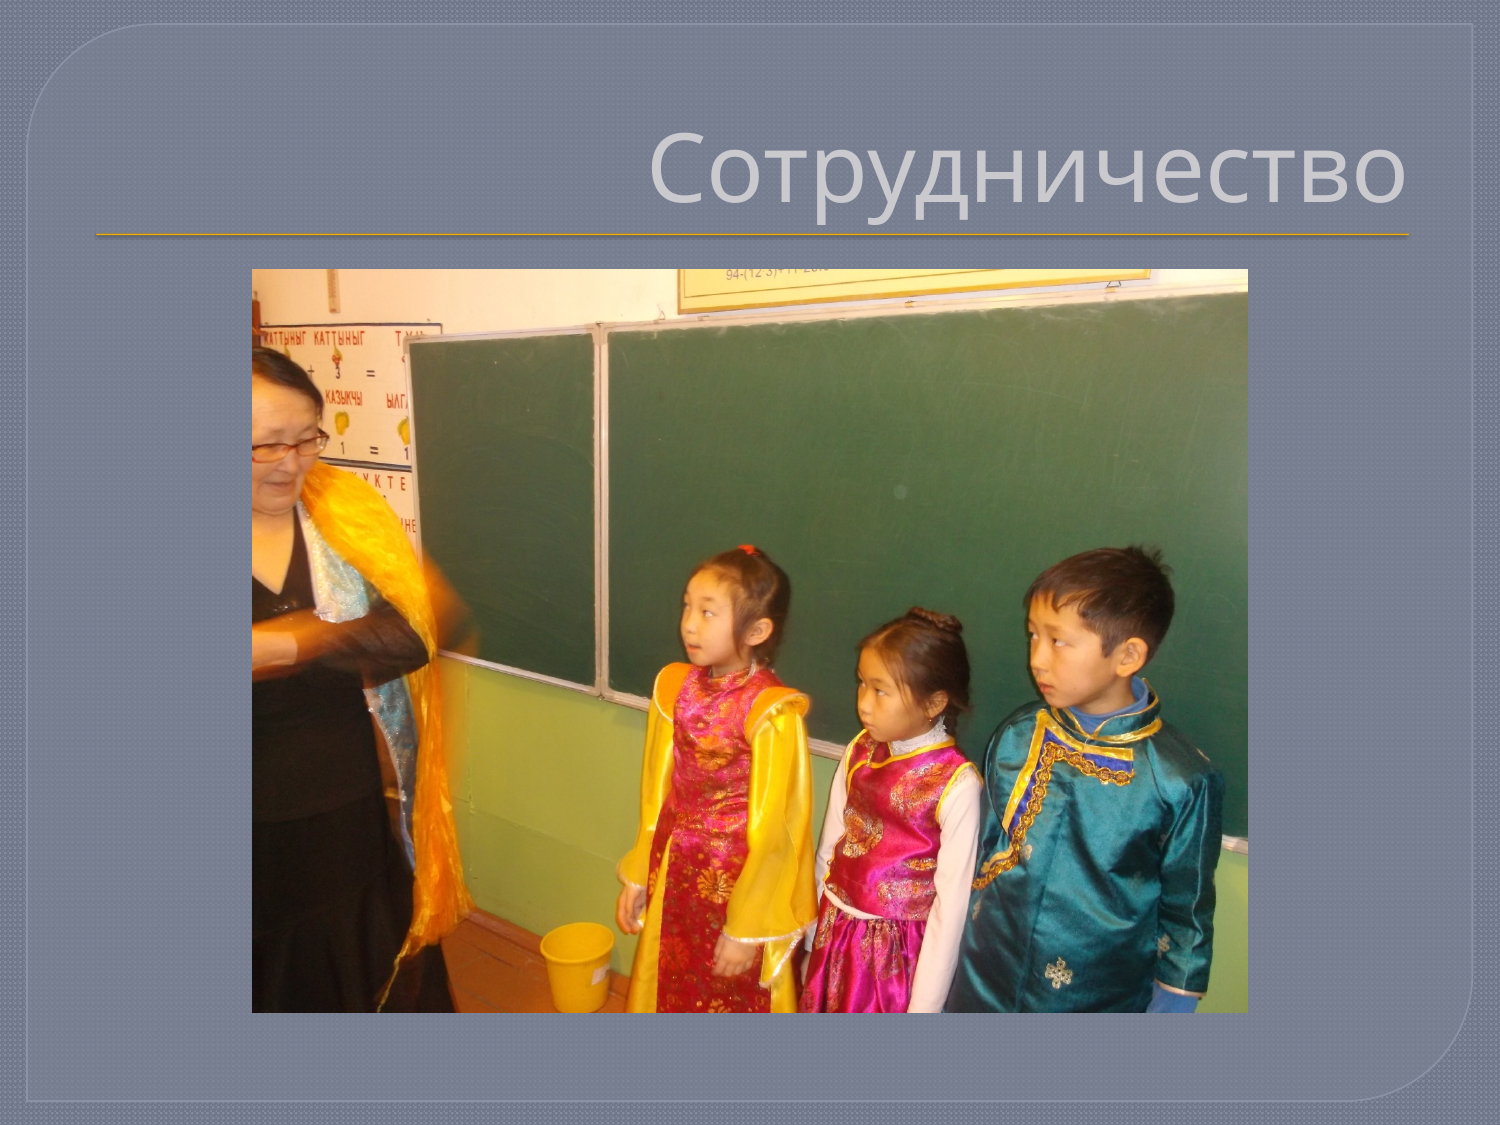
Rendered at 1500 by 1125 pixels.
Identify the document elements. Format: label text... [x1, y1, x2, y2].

title Сотрудничество [75, 41, 1425, 230]
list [252, 269, 1248, 1013]
